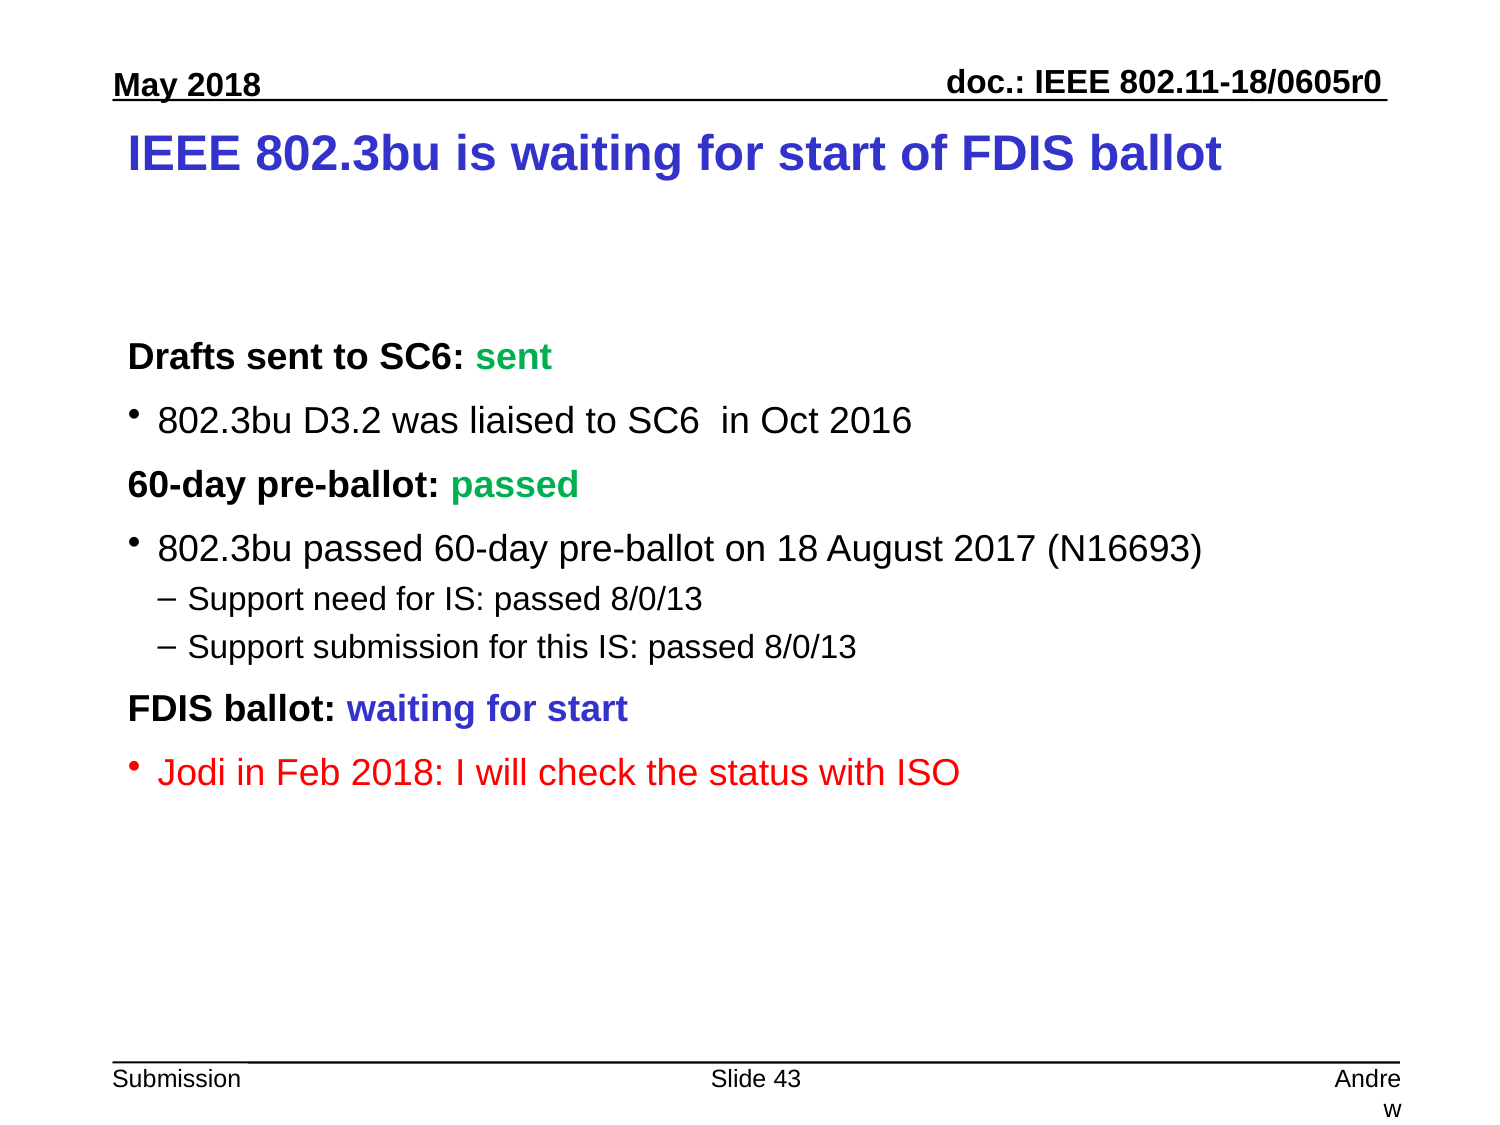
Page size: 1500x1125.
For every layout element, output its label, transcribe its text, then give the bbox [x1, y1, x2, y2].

footer Andrew Myles, Cisco [1320, 1061, 1402, 1093]
list Drafts sent to SC6: sent 802.3bu D3.2 was liaised to SC6 in Oct 2016 60-day pre-ballot: passed 802.3bu passed 60-day pre-ballot on 18 August 2017 (N16693) Support need for IS: passed 8/0/13 Support submission for this IS: passed 8/0/13 FDIS ballot: waiting for start Jodi in Feb 2018: I will check the status with ISO [112, 324, 1388, 1000]
slide_number Slide 43 [709, 1061, 803, 1093]
title IEEE 802.3bu is waiting for start of FDIS ballot [112, 112, 1388, 288]
